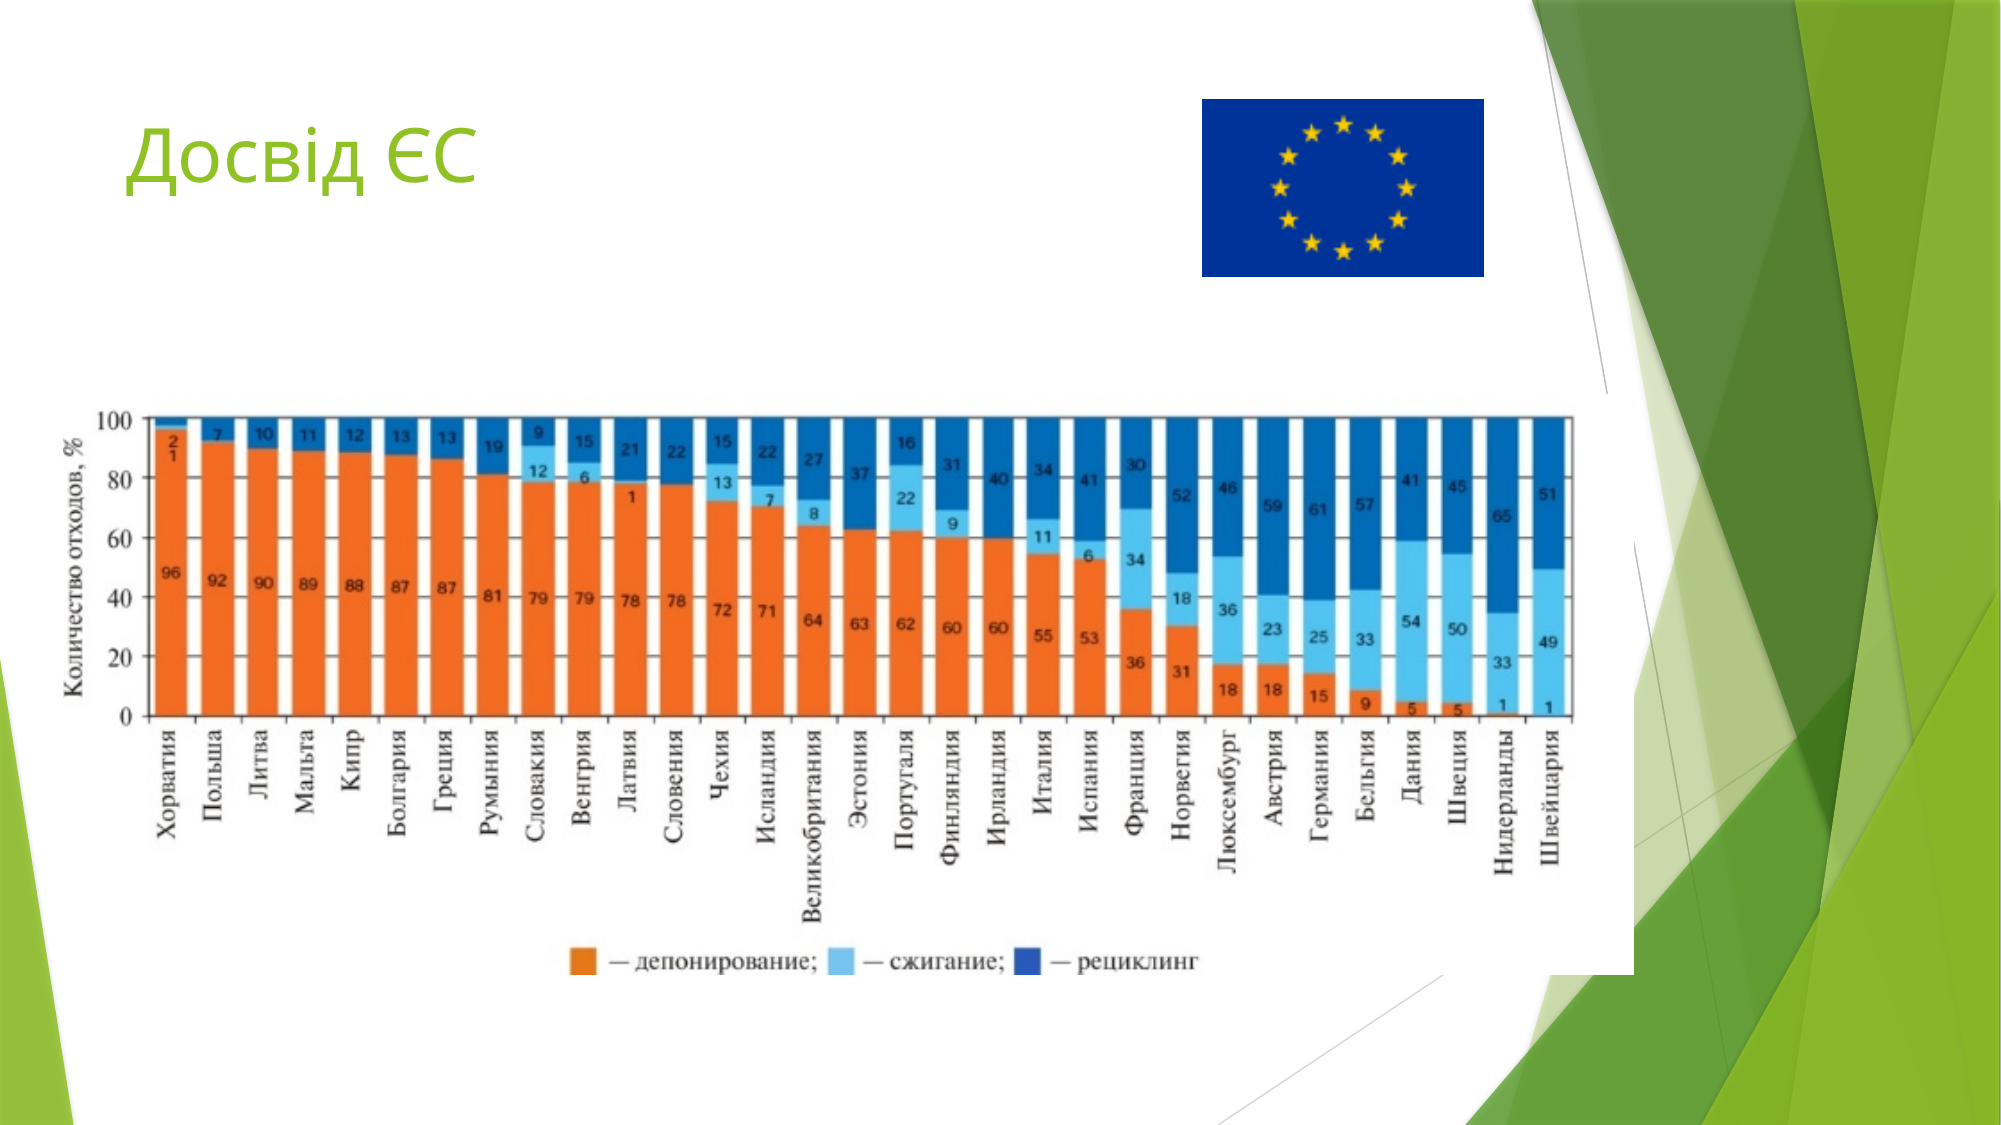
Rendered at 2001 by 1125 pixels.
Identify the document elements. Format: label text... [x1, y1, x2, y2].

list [62, 394, 1635, 975]
title Досвід ЄС [111, 99, 1522, 317]
picture [1202, 99, 1484, 278]
